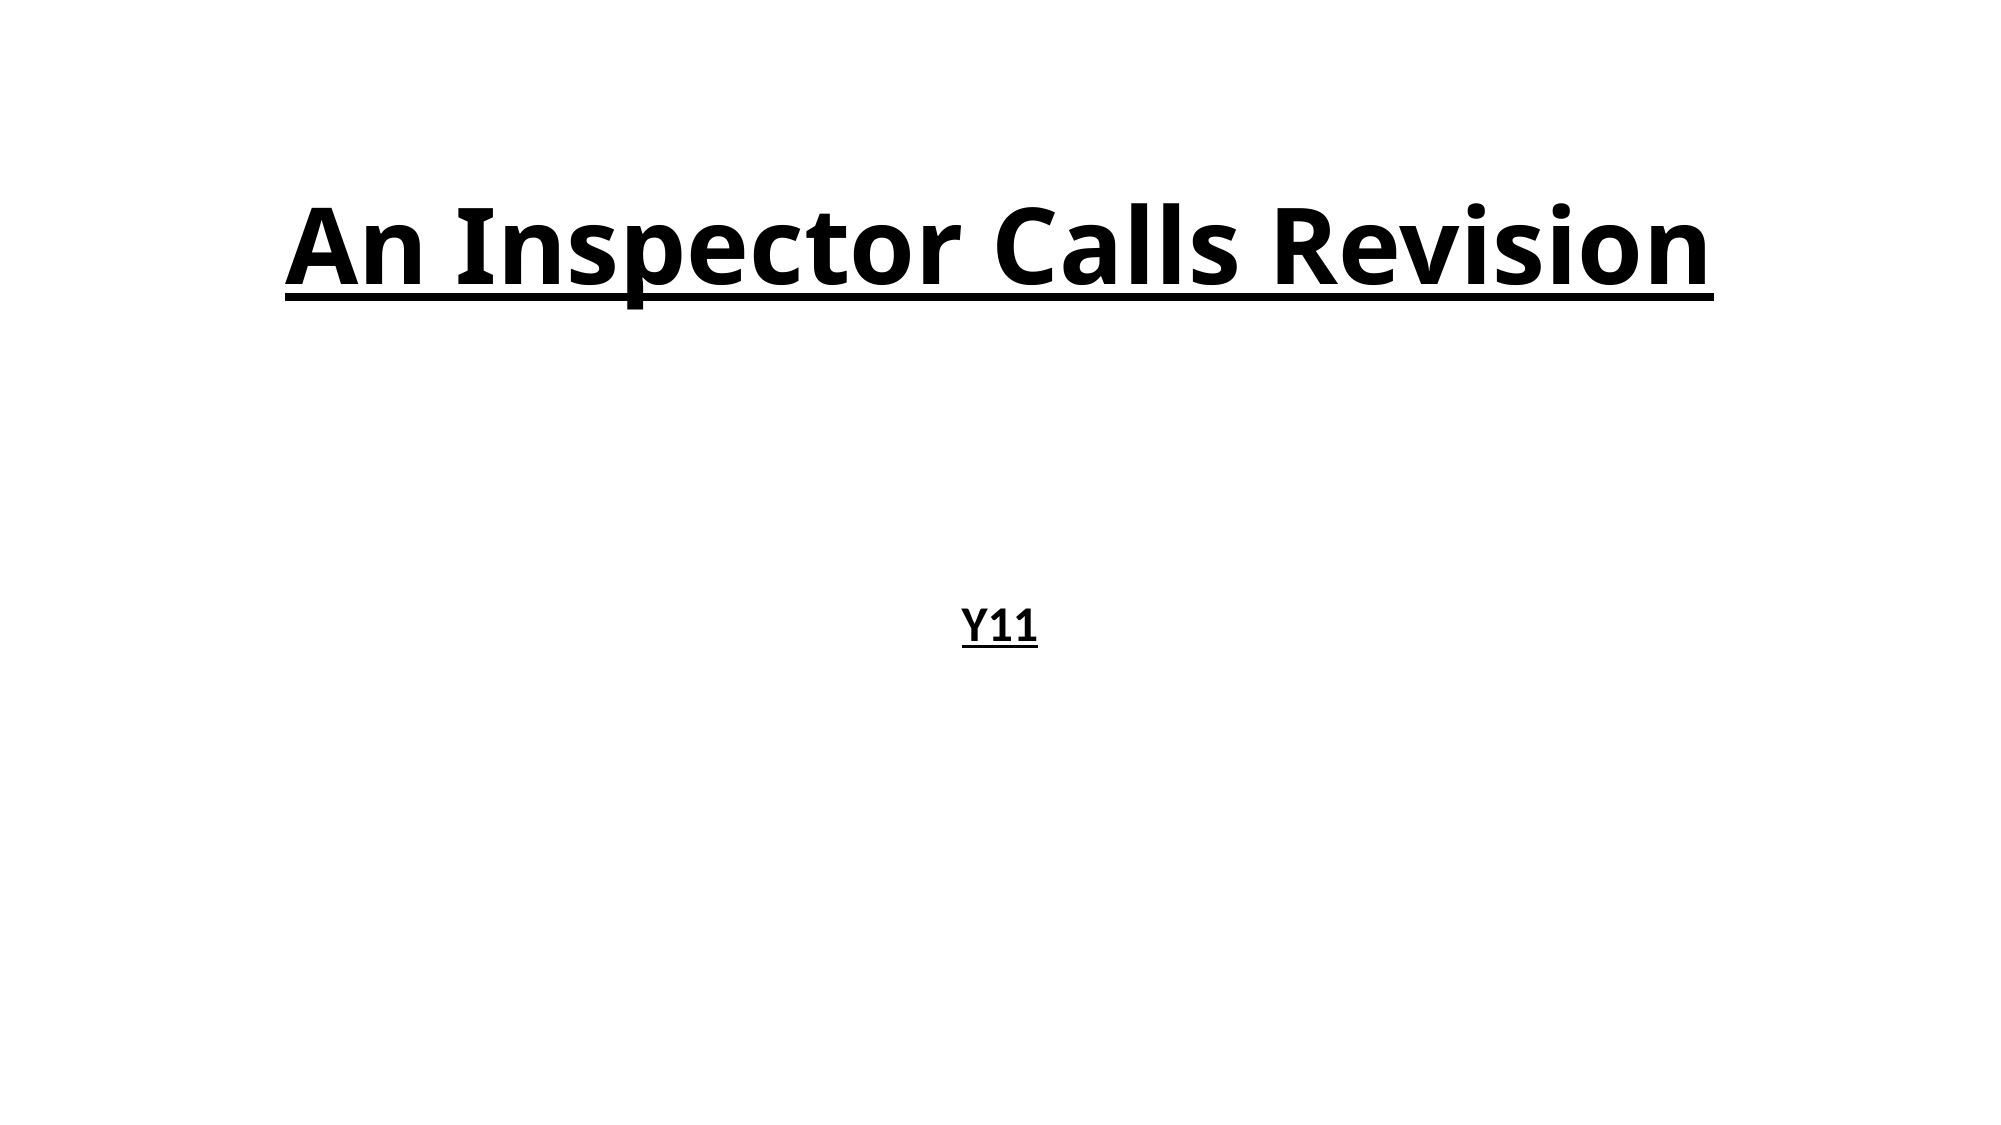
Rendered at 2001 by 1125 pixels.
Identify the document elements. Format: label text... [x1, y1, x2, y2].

subtitle Y11 [249, 590, 1750, 863]
title An Inspector Calls Revision [249, 184, 1750, 316]
